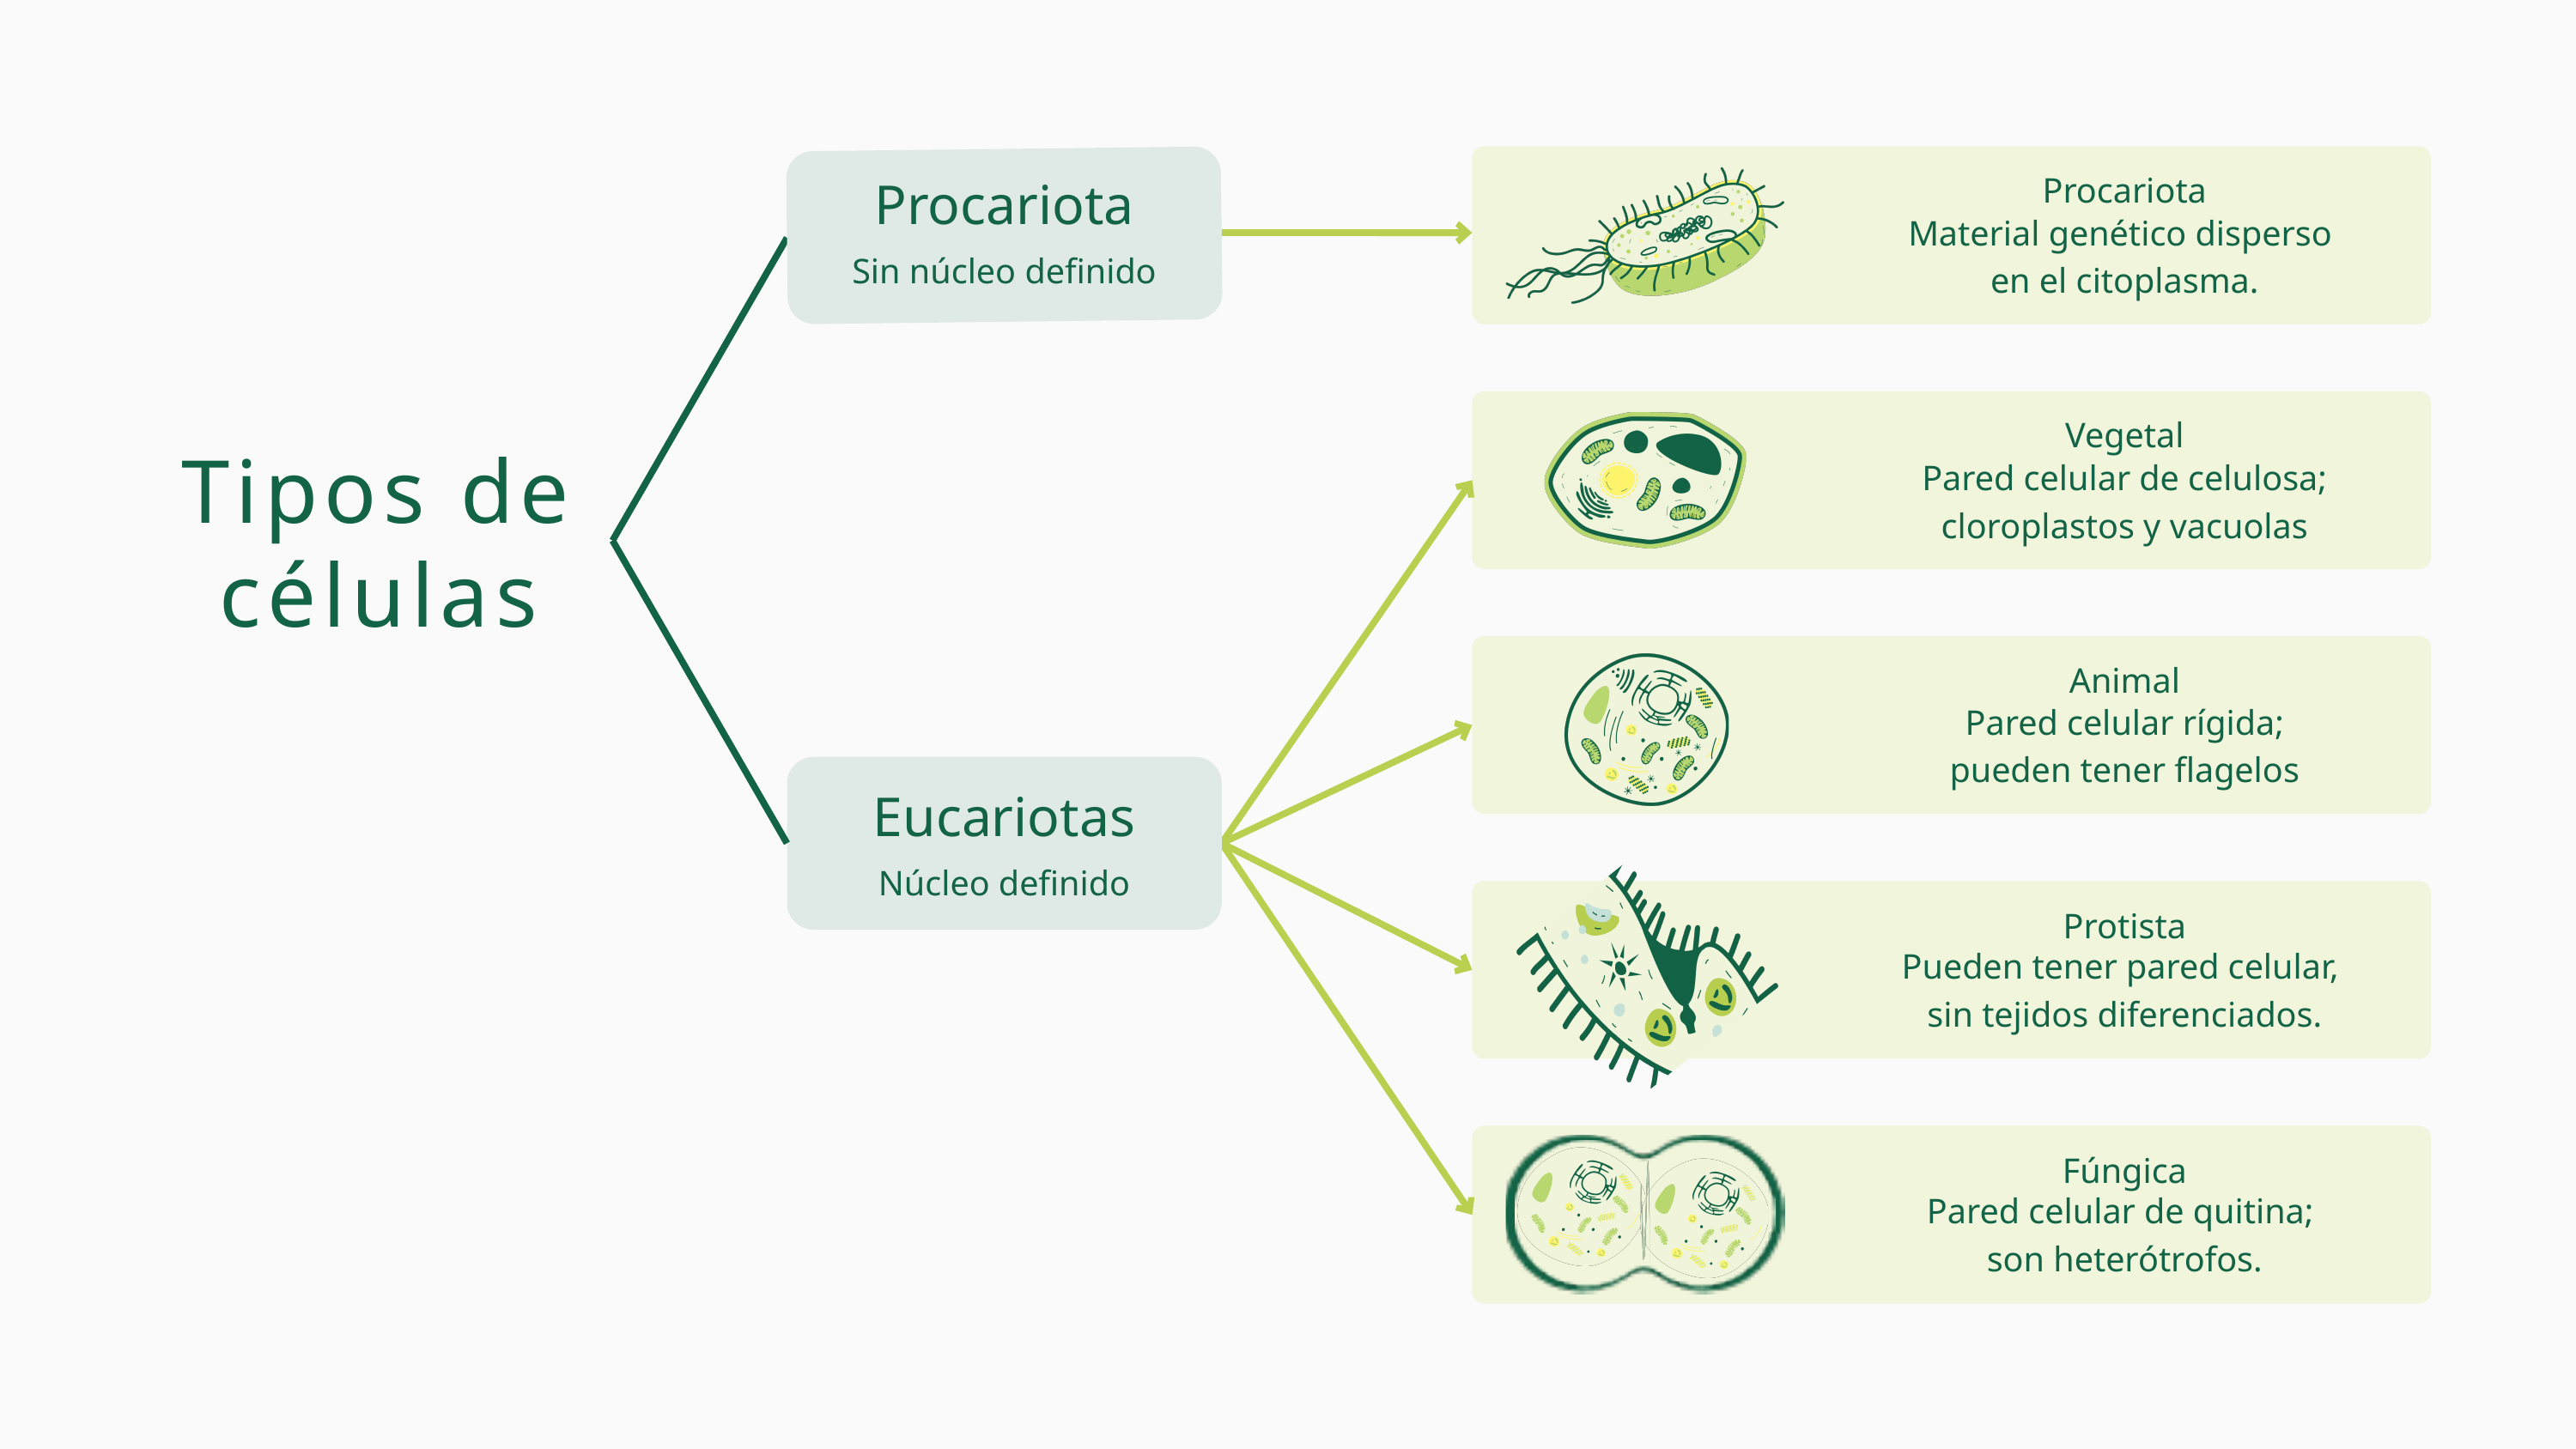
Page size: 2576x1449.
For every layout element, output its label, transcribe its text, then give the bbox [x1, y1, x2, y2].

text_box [1472, 146, 2432, 324]
text_box Tipos de células [144, 436, 613, 646]
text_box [1472, 1125, 2432, 1304]
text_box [1472, 391, 2432, 570]
text_box [1604, 822, 1732, 879]
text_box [1472, 880, 2432, 1059]
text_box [787, 149, 1223, 322]
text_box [787, 756, 1223, 931]
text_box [1472, 635, 2432, 815]
text_box [1564, 1068, 1677, 1123]
